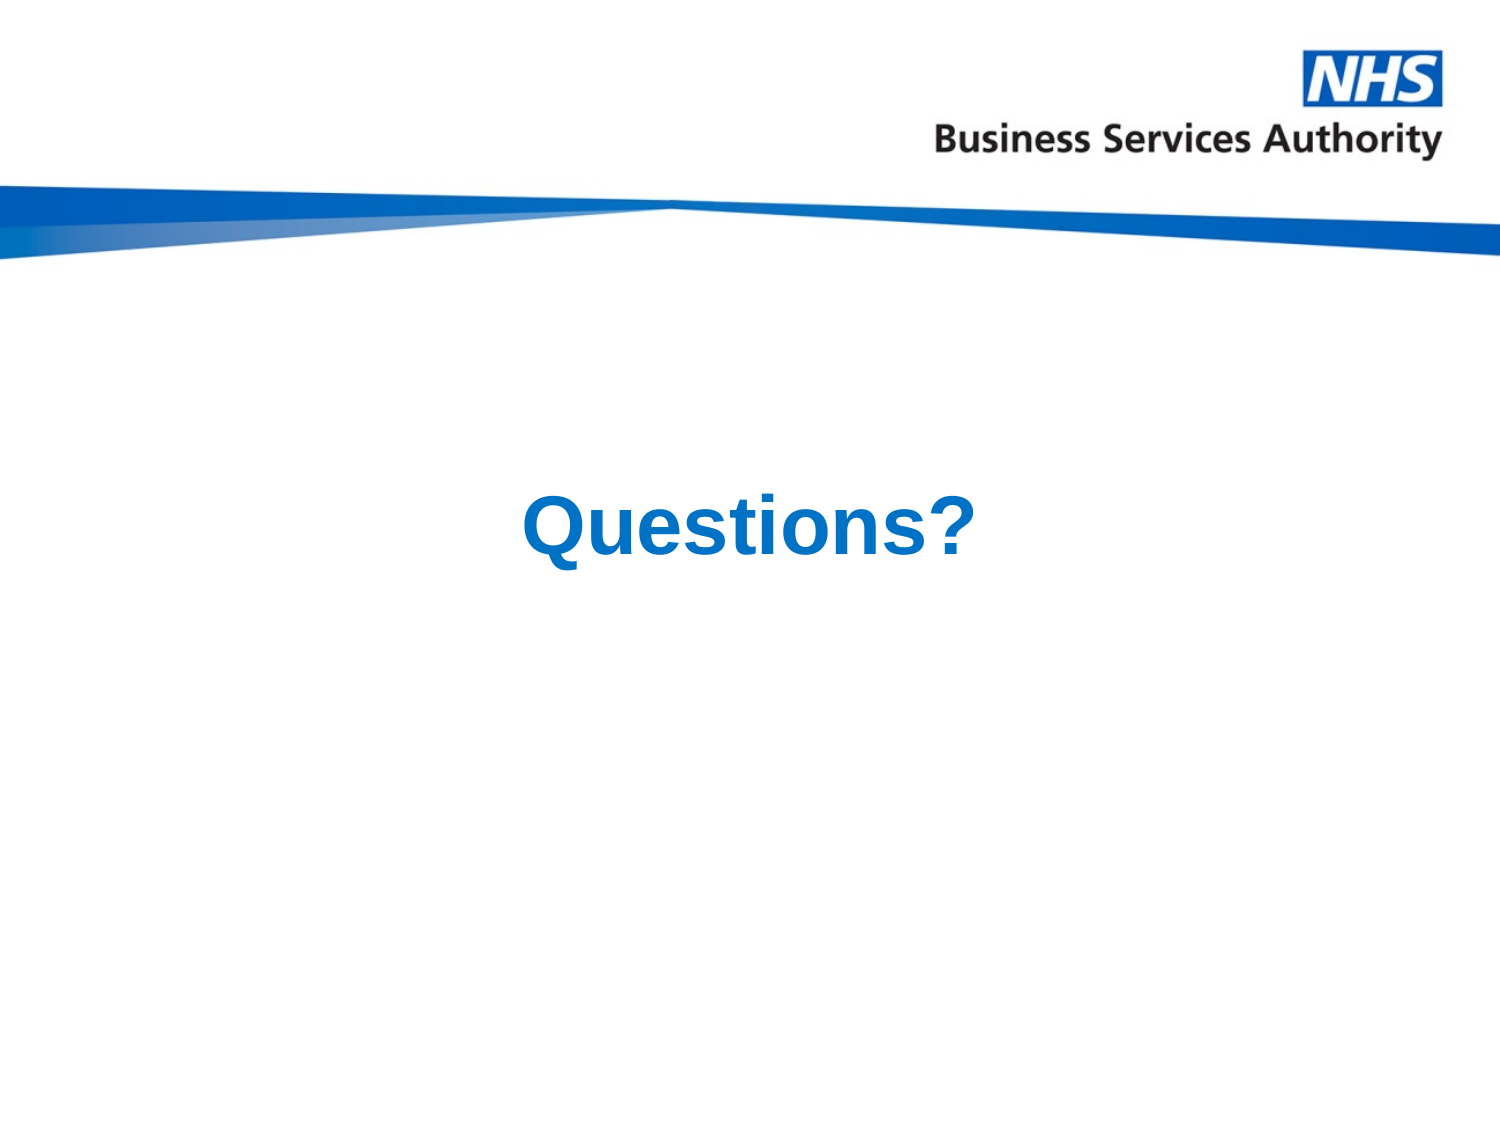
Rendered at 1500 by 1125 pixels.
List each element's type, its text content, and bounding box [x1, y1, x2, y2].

title Questions? [53, 463, 1447, 646]
picture [0, 0, 1500, 273]
